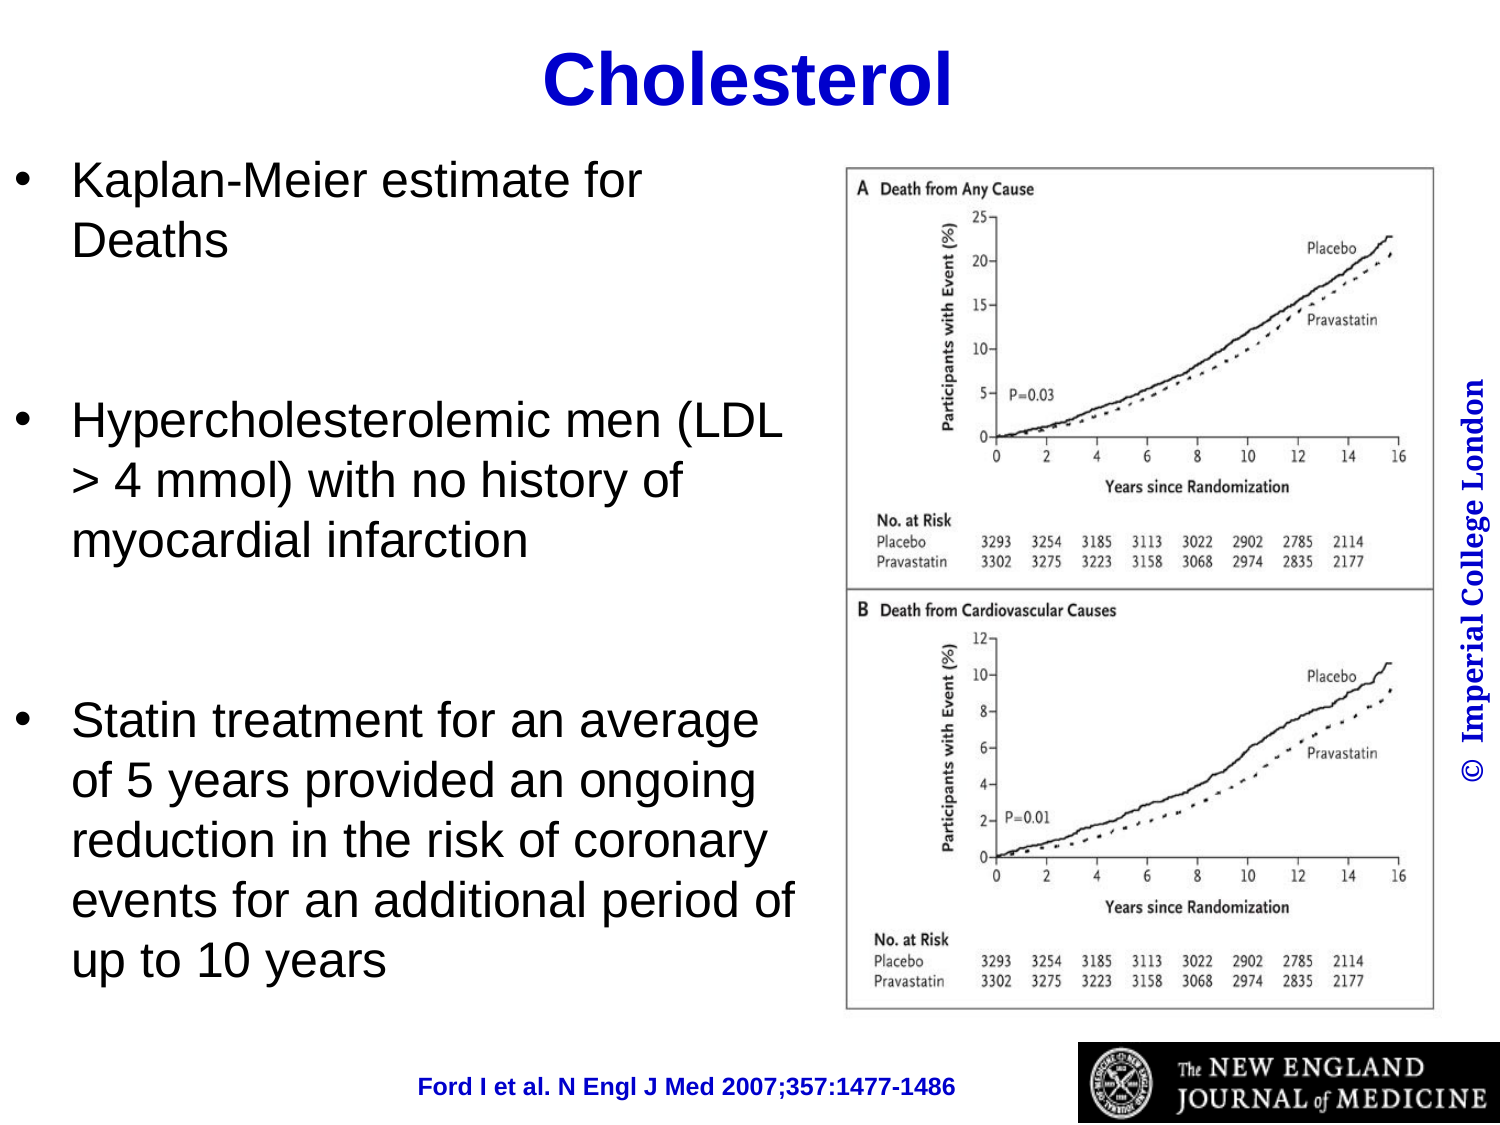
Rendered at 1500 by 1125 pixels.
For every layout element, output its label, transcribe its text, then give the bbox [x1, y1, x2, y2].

picture [1077, 1042, 1500, 1123]
picture [825, 145, 1454, 1032]
text_box Cholesterol [527, 22, 1008, 128]
text_box Ford I et al. N Engl J Med 2007;357:1477-1486 [417, 1072, 1072, 1102]
text_box Kaplan-Meier estimate for Deaths Hypercholesterolemic men (LDL > 4 mmol) with no history of myocardial infarction Statin treatment for an average of 5 years provided an ongoing reduction in the risk of coronary events for an additional period of up to 10 years [0, 140, 821, 1043]
text_box © Imperial College London [1457, 339, 1500, 815]
